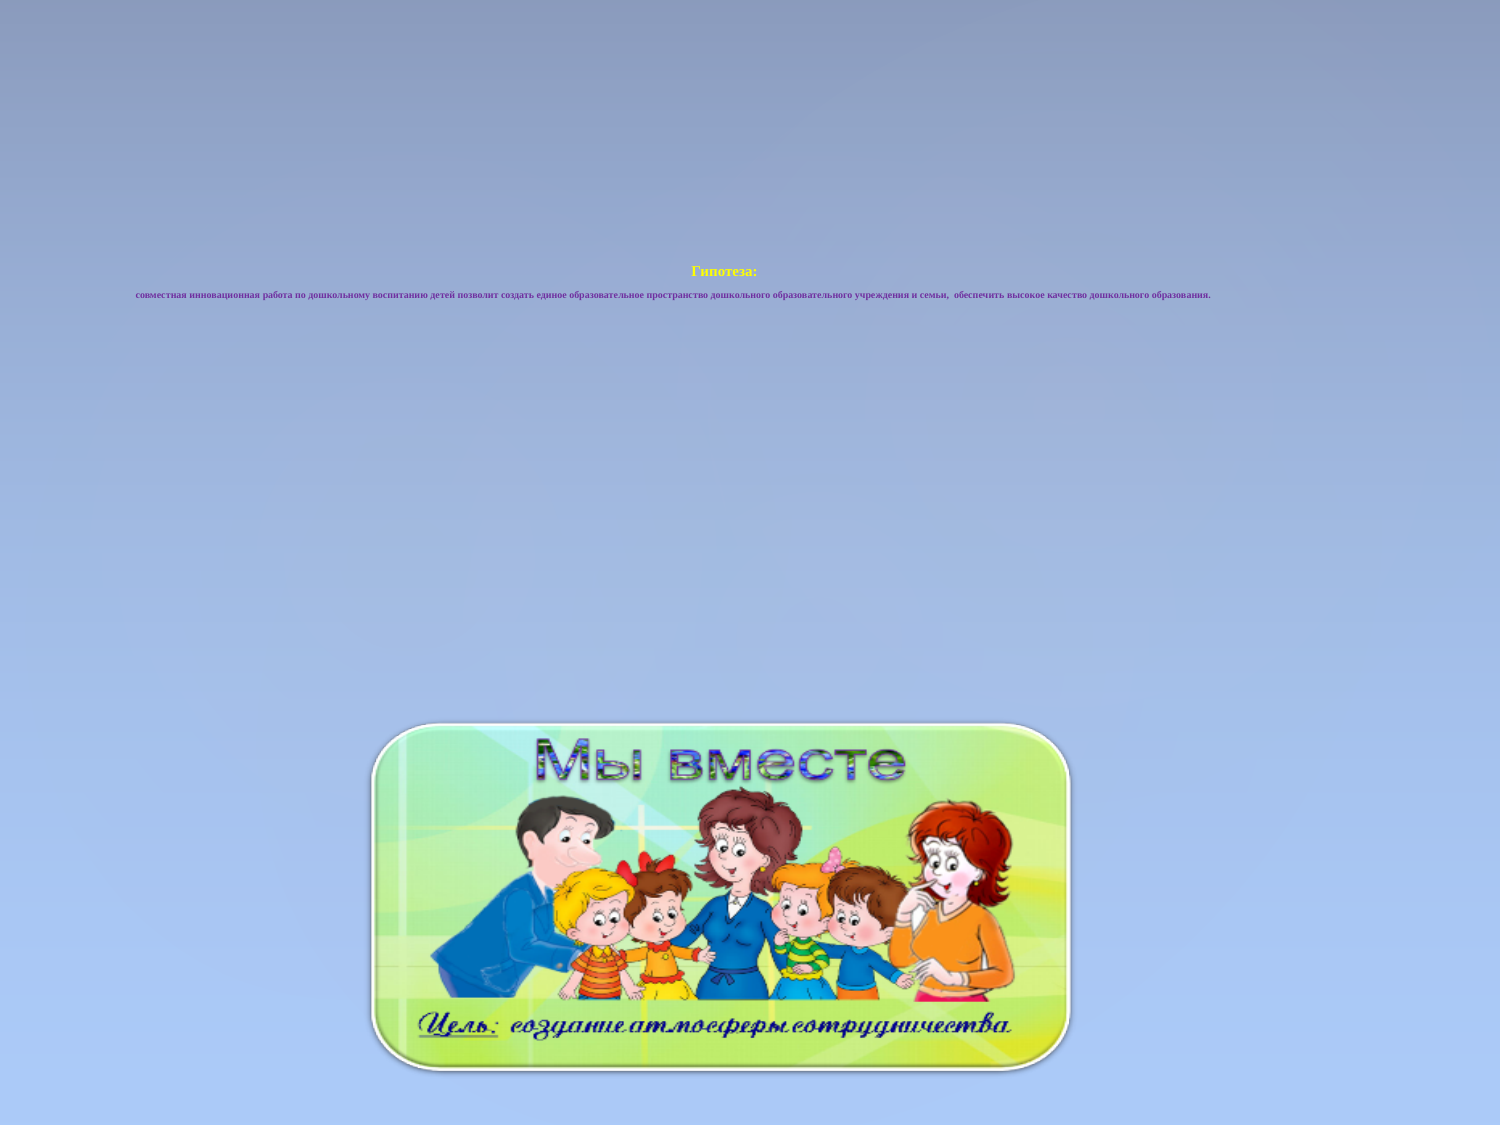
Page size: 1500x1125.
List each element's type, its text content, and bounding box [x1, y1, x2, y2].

list Гипотеза: совместная инновационная работа по дошкольному воспитанию детей позволит создать единое образовательное пространство дошкольного образовательного учреждения и семьи, обеспечить высокое качество дошкольного образования. [120, 172, 1329, 338]
picture [359, 715, 1082, 1082]
